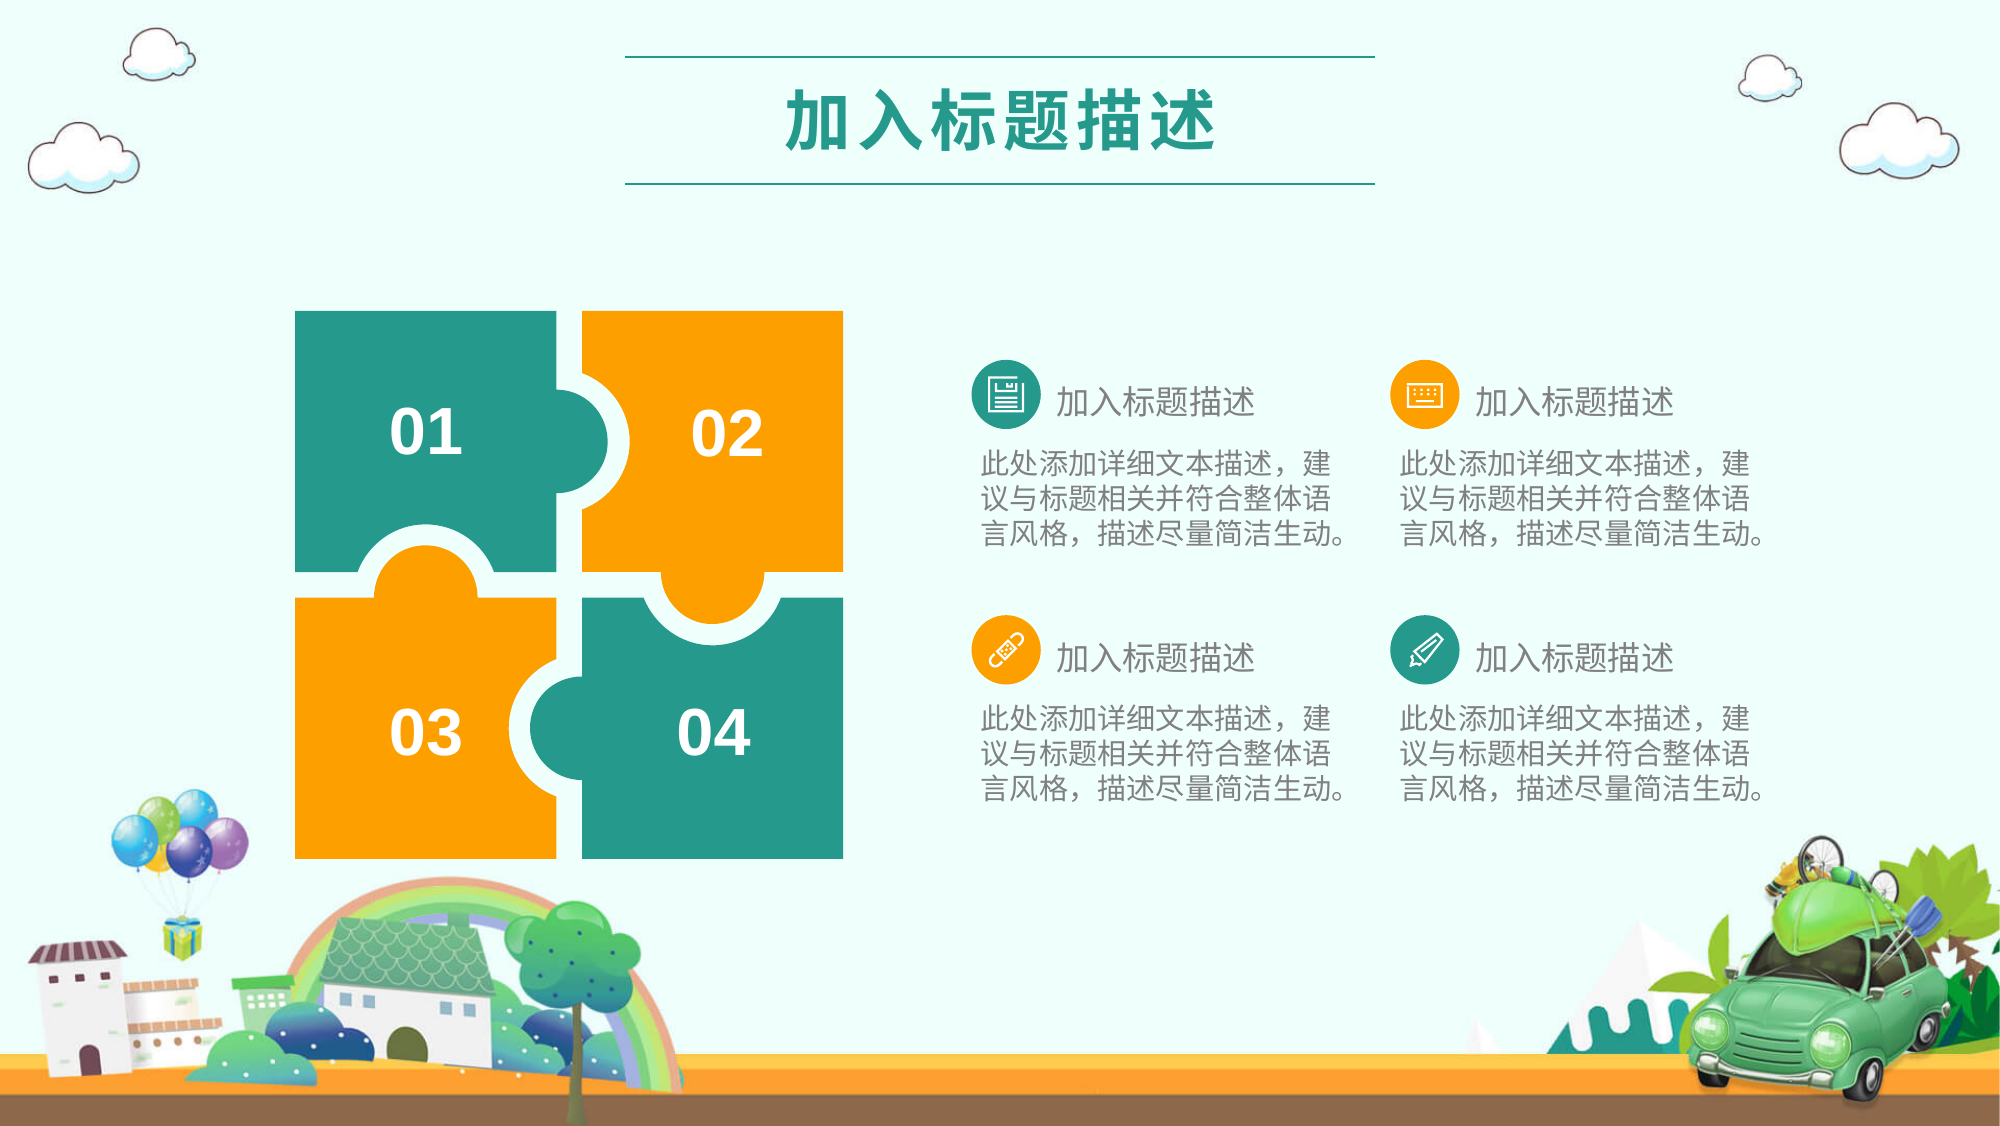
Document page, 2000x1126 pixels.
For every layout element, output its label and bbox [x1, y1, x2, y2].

text_box [625, 56, 1376, 185]
text_box [1384, 359, 1772, 560]
picture [0, 0, 2000, 1126]
text_box [294, 310, 844, 860]
text_box [1384, 614, 1772, 815]
text_box [965, 614, 1353, 815]
text_box [965, 359, 1353, 560]
